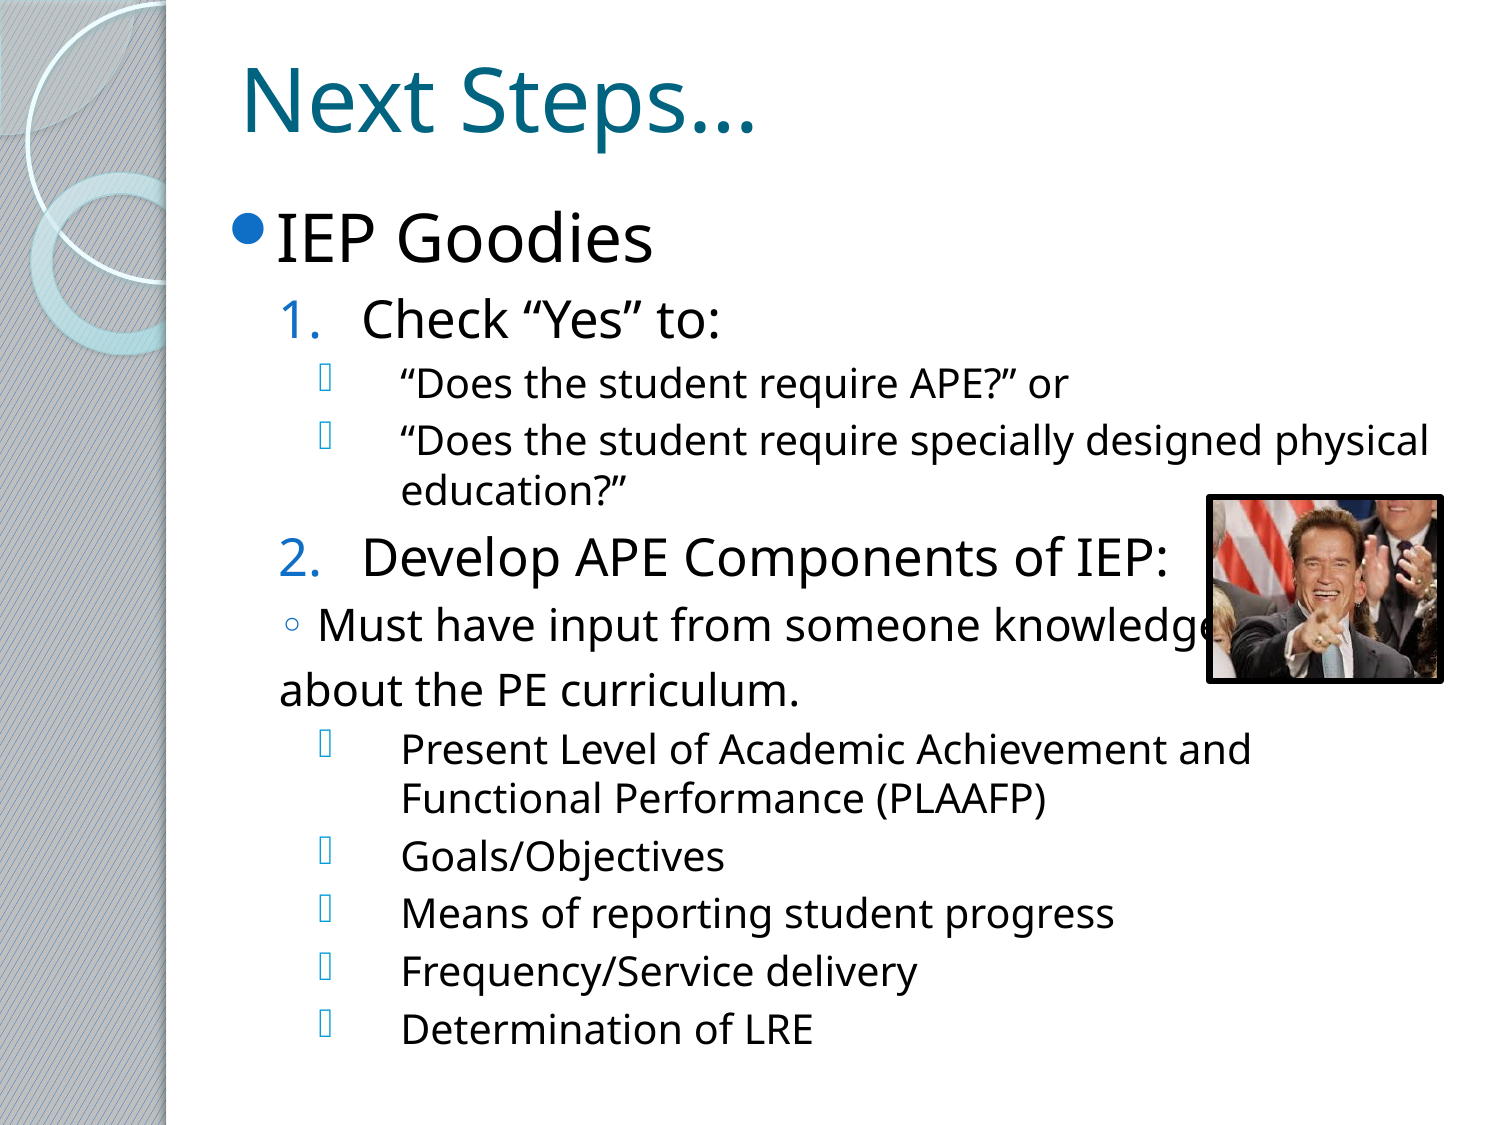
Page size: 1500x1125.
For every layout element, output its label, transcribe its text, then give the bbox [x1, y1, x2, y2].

title Next Steps… [225, 24, 1455, 168]
list IEP Goodies Check “Yes” to: “Does the student require APE?” or “Does the student require specially designed physical education?” Develop APE Components of IEP: Must have input from someone knowledgeable about the PE curriculum. Present Level of Academic Achievement and Functional Performance (PLAAFP) Goals/Objectives Means of reporting student progress Frequency/Service delivery Determination of LRE [200, 187, 1466, 1063]
picture [1212, 499, 1438, 679]
